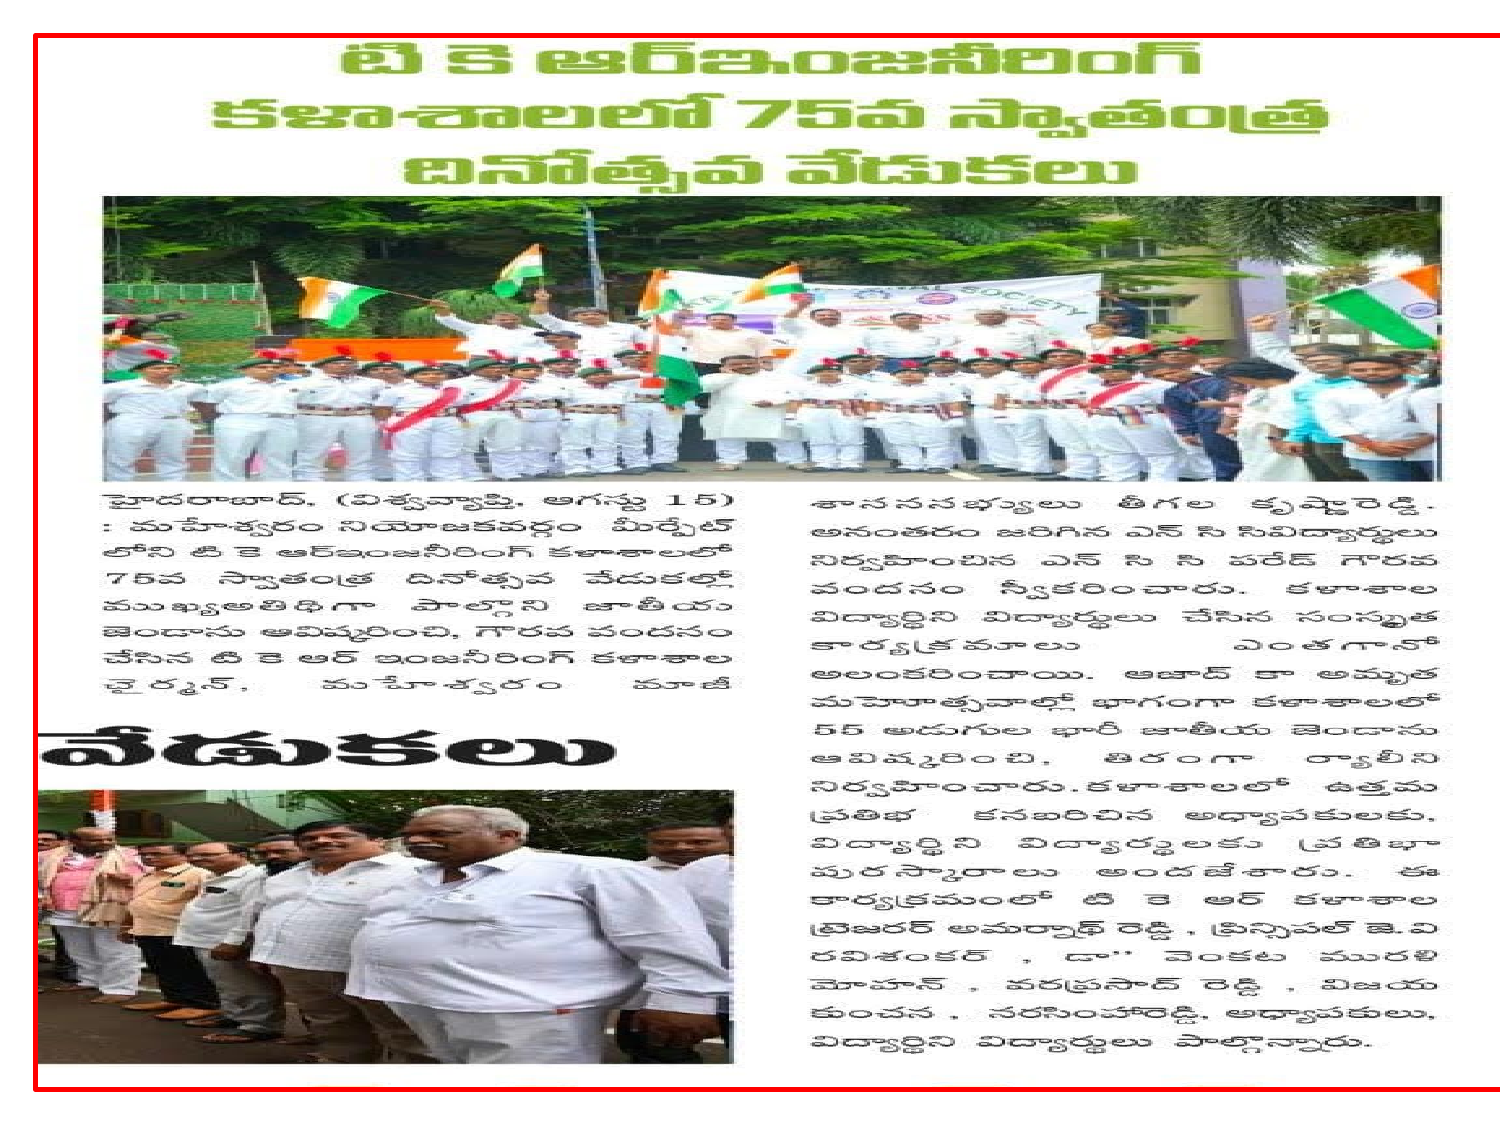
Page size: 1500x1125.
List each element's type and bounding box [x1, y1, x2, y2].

list [37, 37, 1500, 1088]
